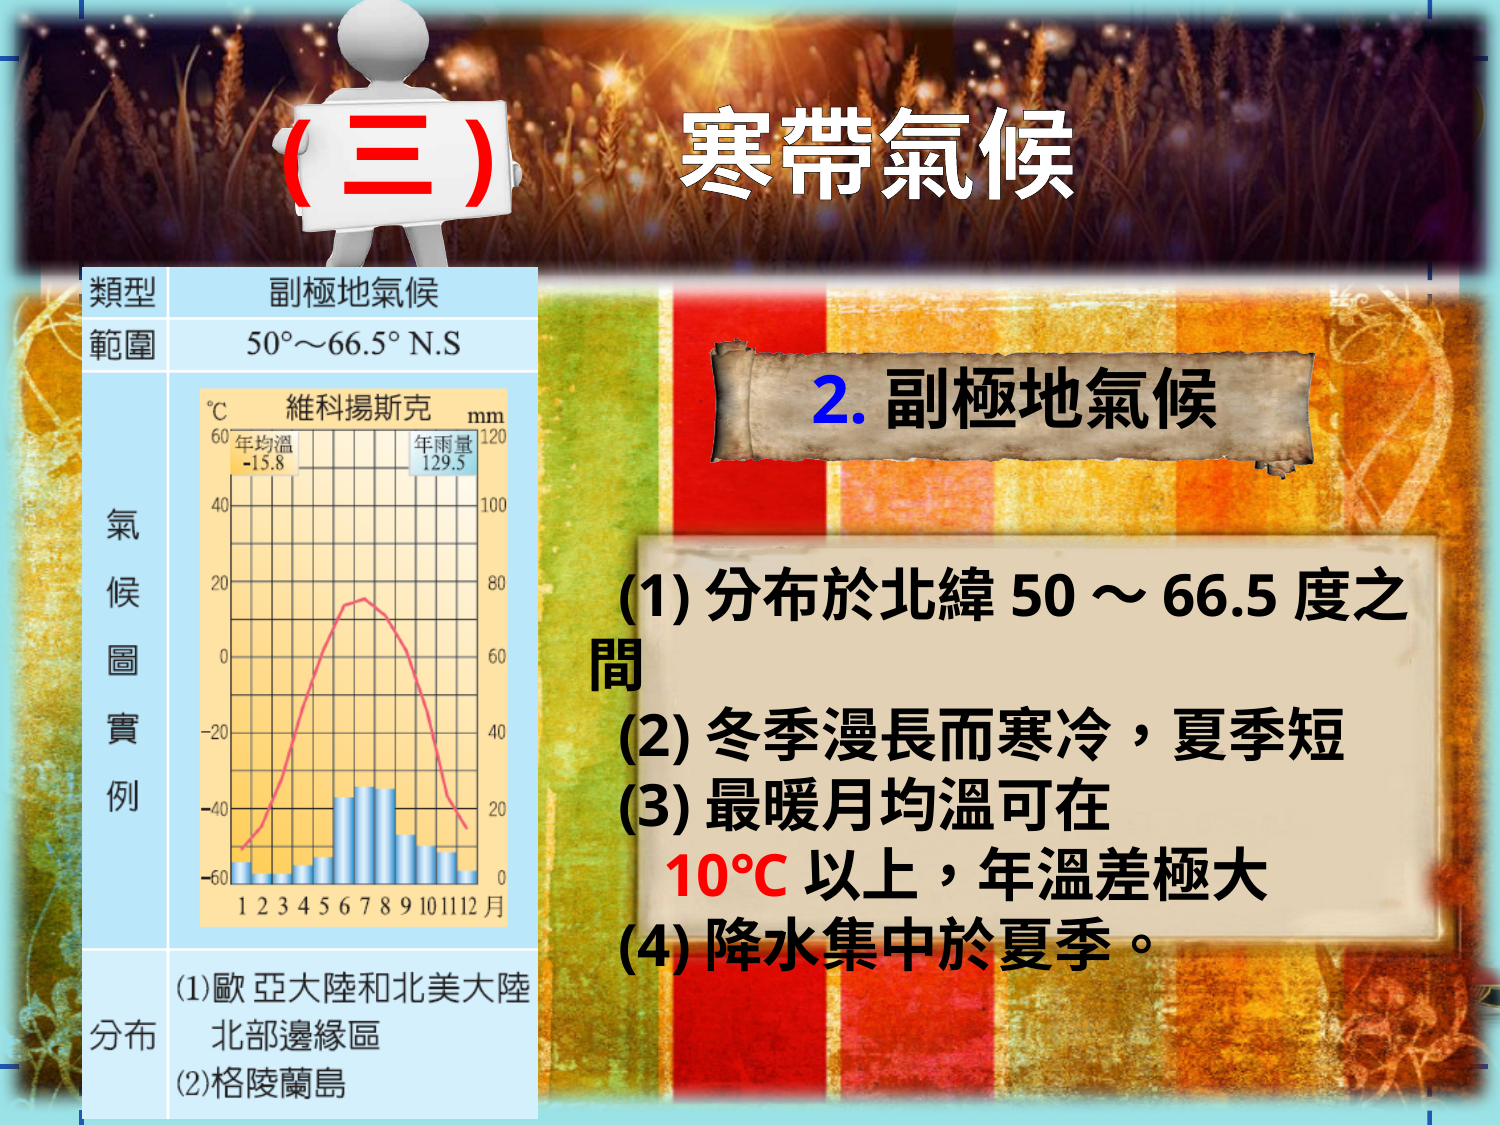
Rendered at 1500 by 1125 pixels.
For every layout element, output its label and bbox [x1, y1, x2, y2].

text_box [572, 349, 1459, 920]
text_box [194, 0, 1058, 339]
picture [0, 0, 1500, 1119]
text_box [596, 337, 1500, 1036]
picture [1058, 0, 1500, 337]
